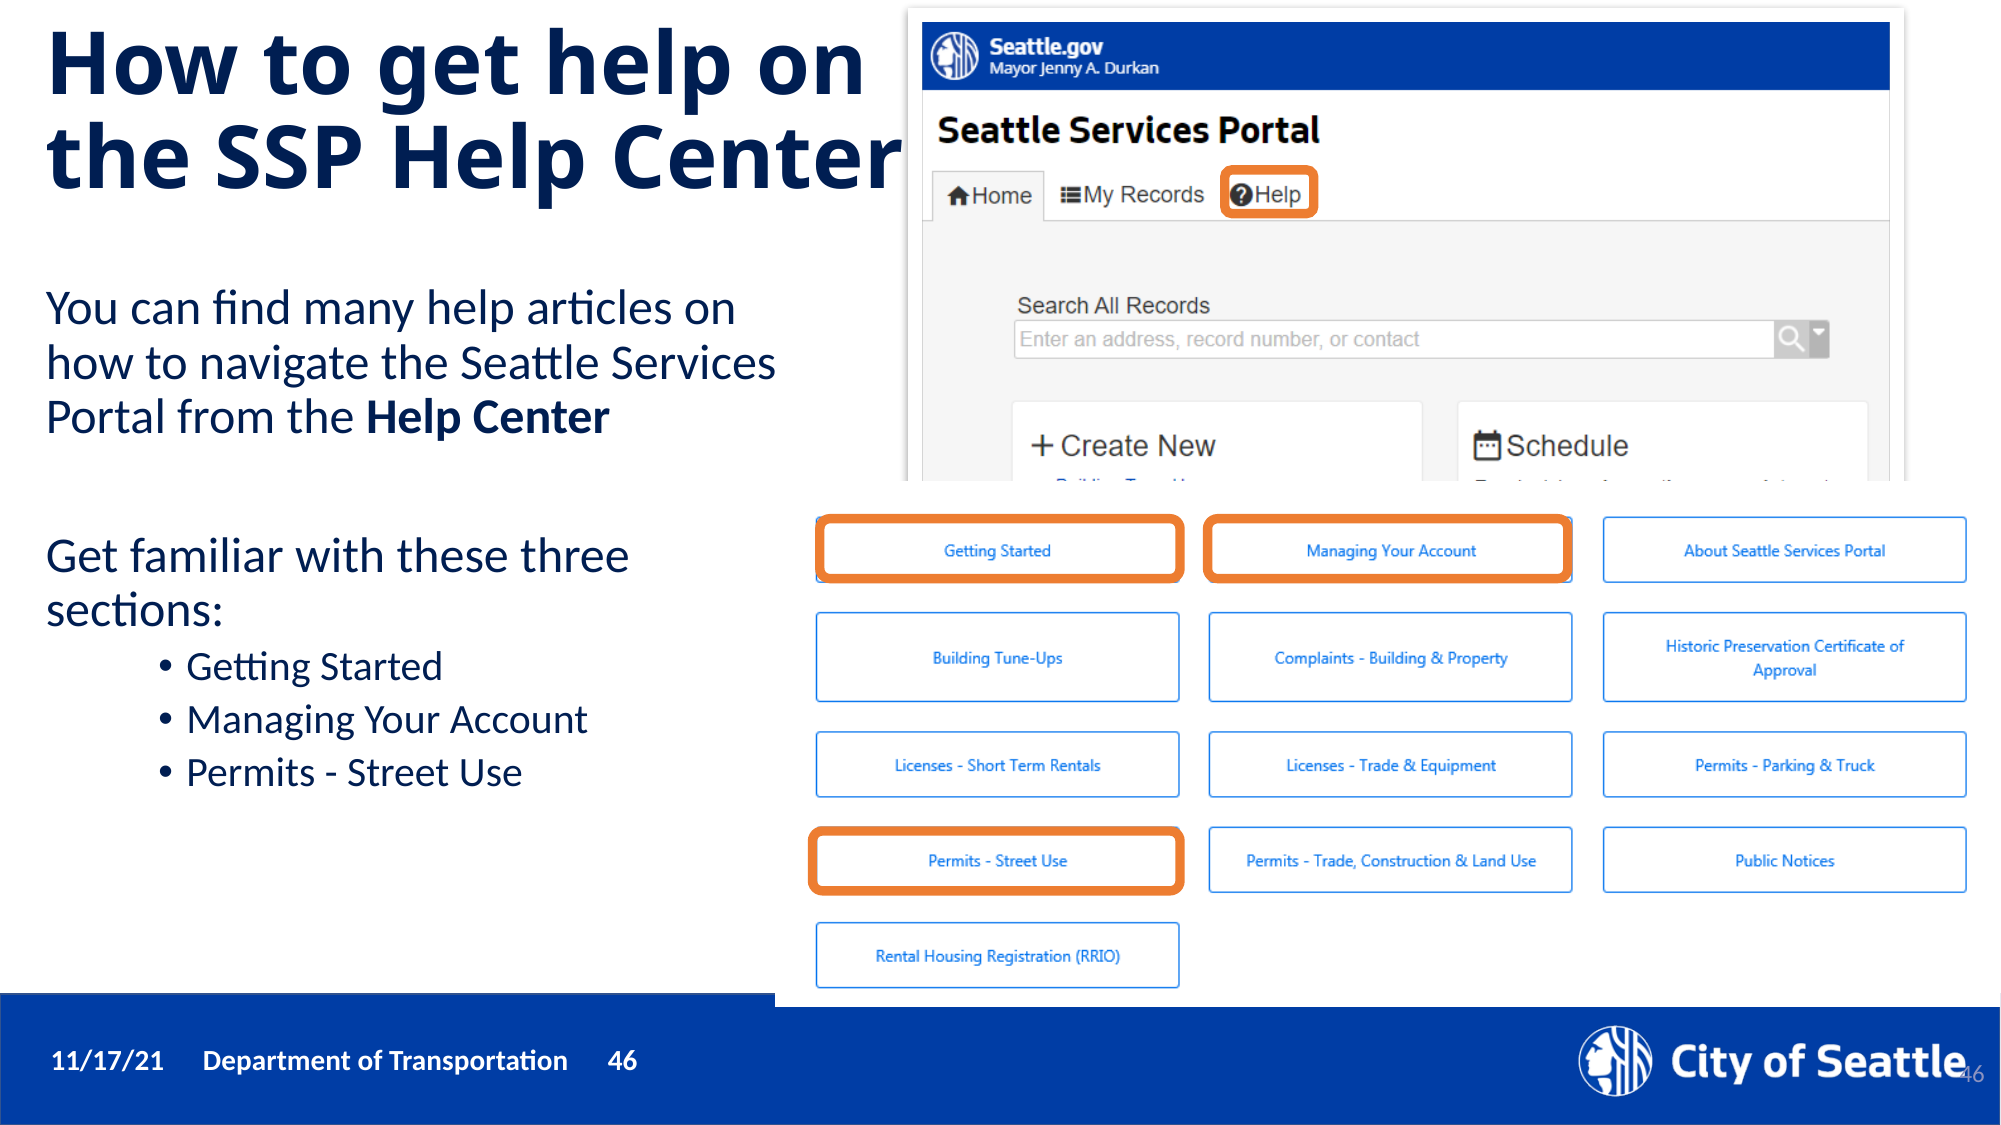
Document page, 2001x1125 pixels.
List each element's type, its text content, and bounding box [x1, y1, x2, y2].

text_box You can find many help articles on how to navigate the Seattle Services Portal from the Help Center Get familiar with these three sections: Getting Started Managing Your Account Permits - Street Use [30, 274, 820, 1004]
picture [775, 22, 2000, 1125]
text_box How to get help on the SSP Help Center [30, 10, 928, 217]
slide_number 46 [1650, 1042, 2000, 1103]
